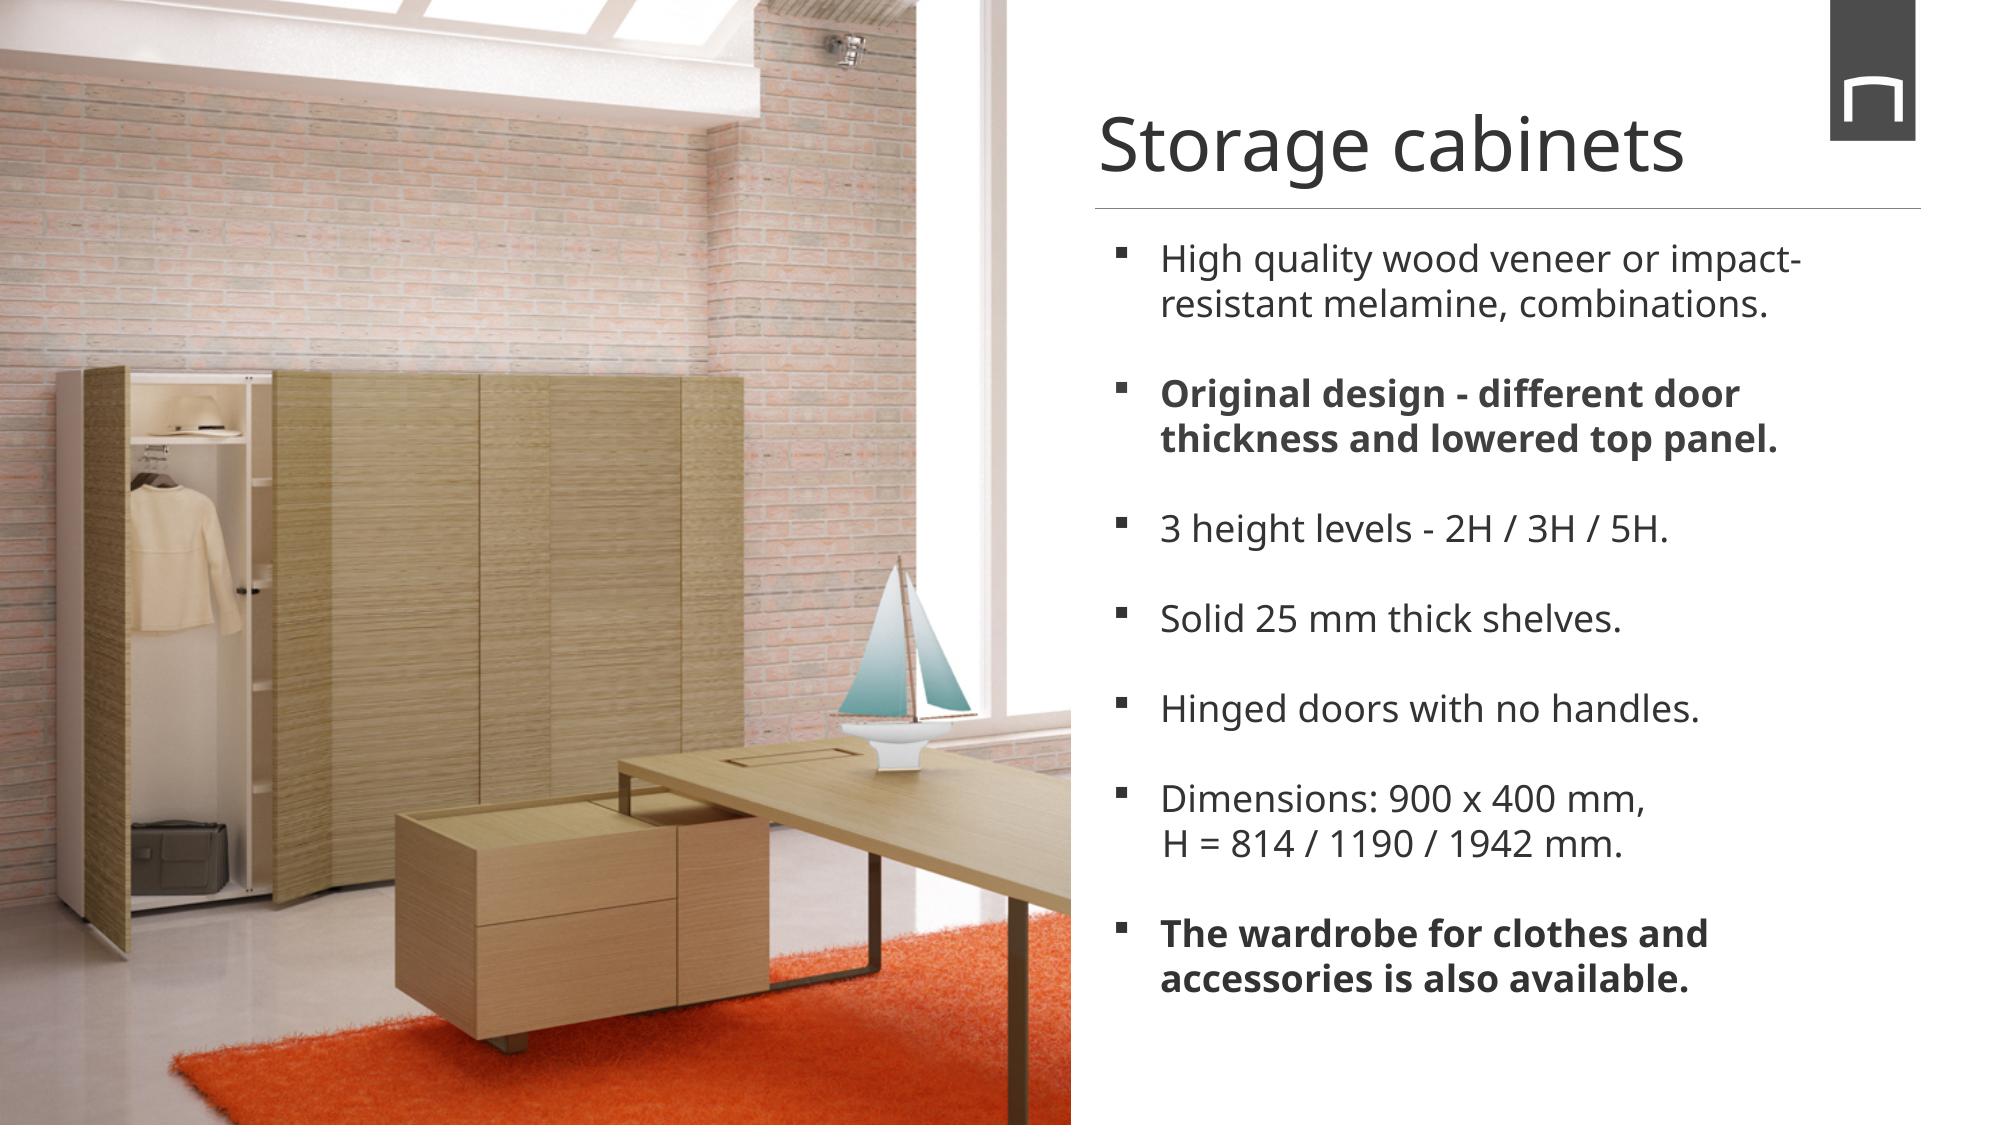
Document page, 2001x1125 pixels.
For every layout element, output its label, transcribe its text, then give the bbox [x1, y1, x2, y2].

text_box High quality wood veneer or impact-resistant melamine, combinations. Original design - different door thickness and lowered top panel. 3 height levels - 2H / 3H / 5H. Solid 25 mm thick shelves. Hinged doors with no handles. Dimensions: 900 x 400 mm, H = 814 / 1190 / 1942 mm. The wardrobe for clothes and accessories is also available. [1098, 227, 1920, 1008]
picture [1824, 0, 1920, 143]
text_box Storage cabinets [1098, 96, 2000, 187]
picture [0, 0, 1071, 1125]
